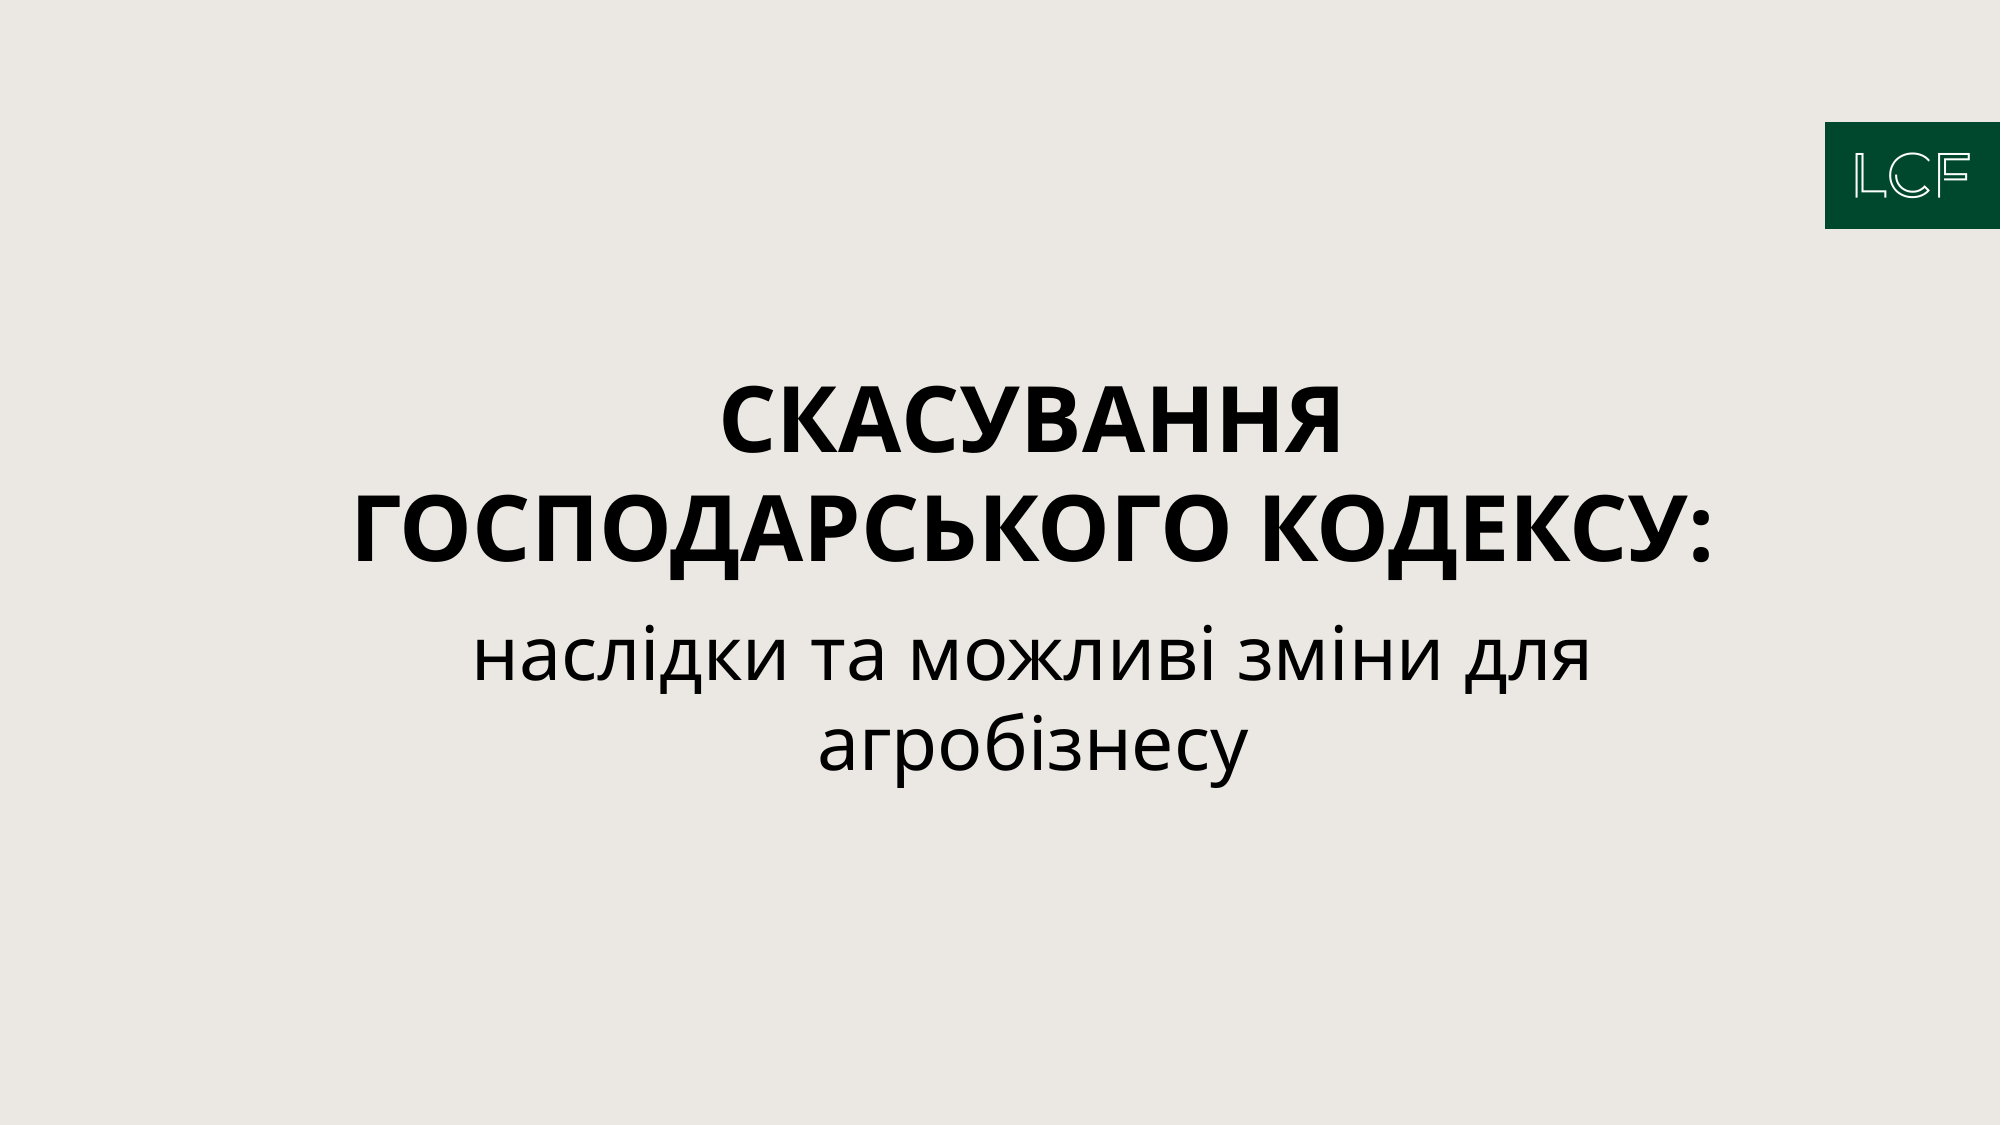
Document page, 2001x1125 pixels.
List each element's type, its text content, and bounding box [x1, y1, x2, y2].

picture [1825, 122, 2000, 229]
text_box СКАСУВАННЯ ГОСПОДАРСЬКОГО КОДЕКСУ: наслідки та можливі зміни для агробізнесу [262, 352, 1803, 793]
